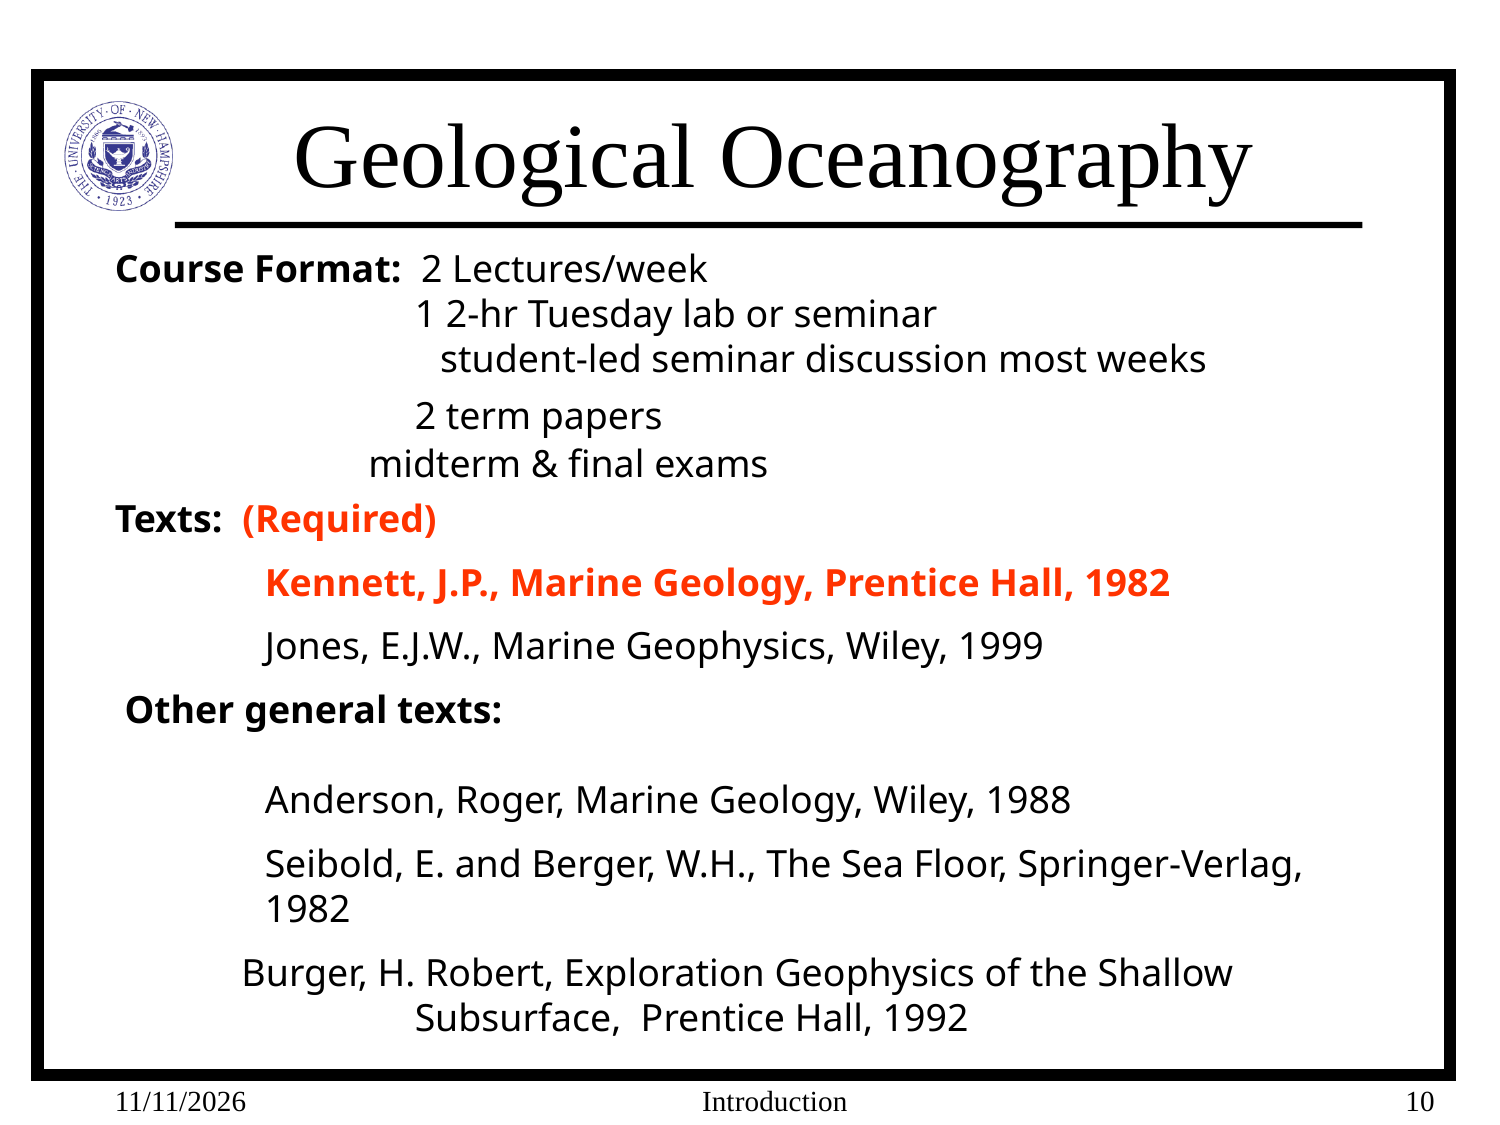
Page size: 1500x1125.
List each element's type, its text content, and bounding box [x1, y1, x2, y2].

picture [62, 99, 175, 213]
text_box Course Format: 2 Lectures/week 1 2-hr Tuesday lab or seminar student-led seminar discussion most weeks 2 term papers midterm & final exams [99, 237, 1338, 487]
slide_number 10 [1425, 1074, 1451, 1113]
text_box Texts: (Required) Kennett, J.P., Marine Geology, Prentice Hall, 1982 Jones, E.J.W., Marine Geophysics, Wiley, 1999 Other general texts: Anderson, Roger, Marine Geology, Wiley, 1988 Seibold, E. and Berger, W.H., The Sea Floor, Springer-Verlag, 1982 Burger, H. Robert, Exploration Geophysics of the Shallow Subsurface, Prentice Hall, 1992 [99, 487, 1425, 1125]
